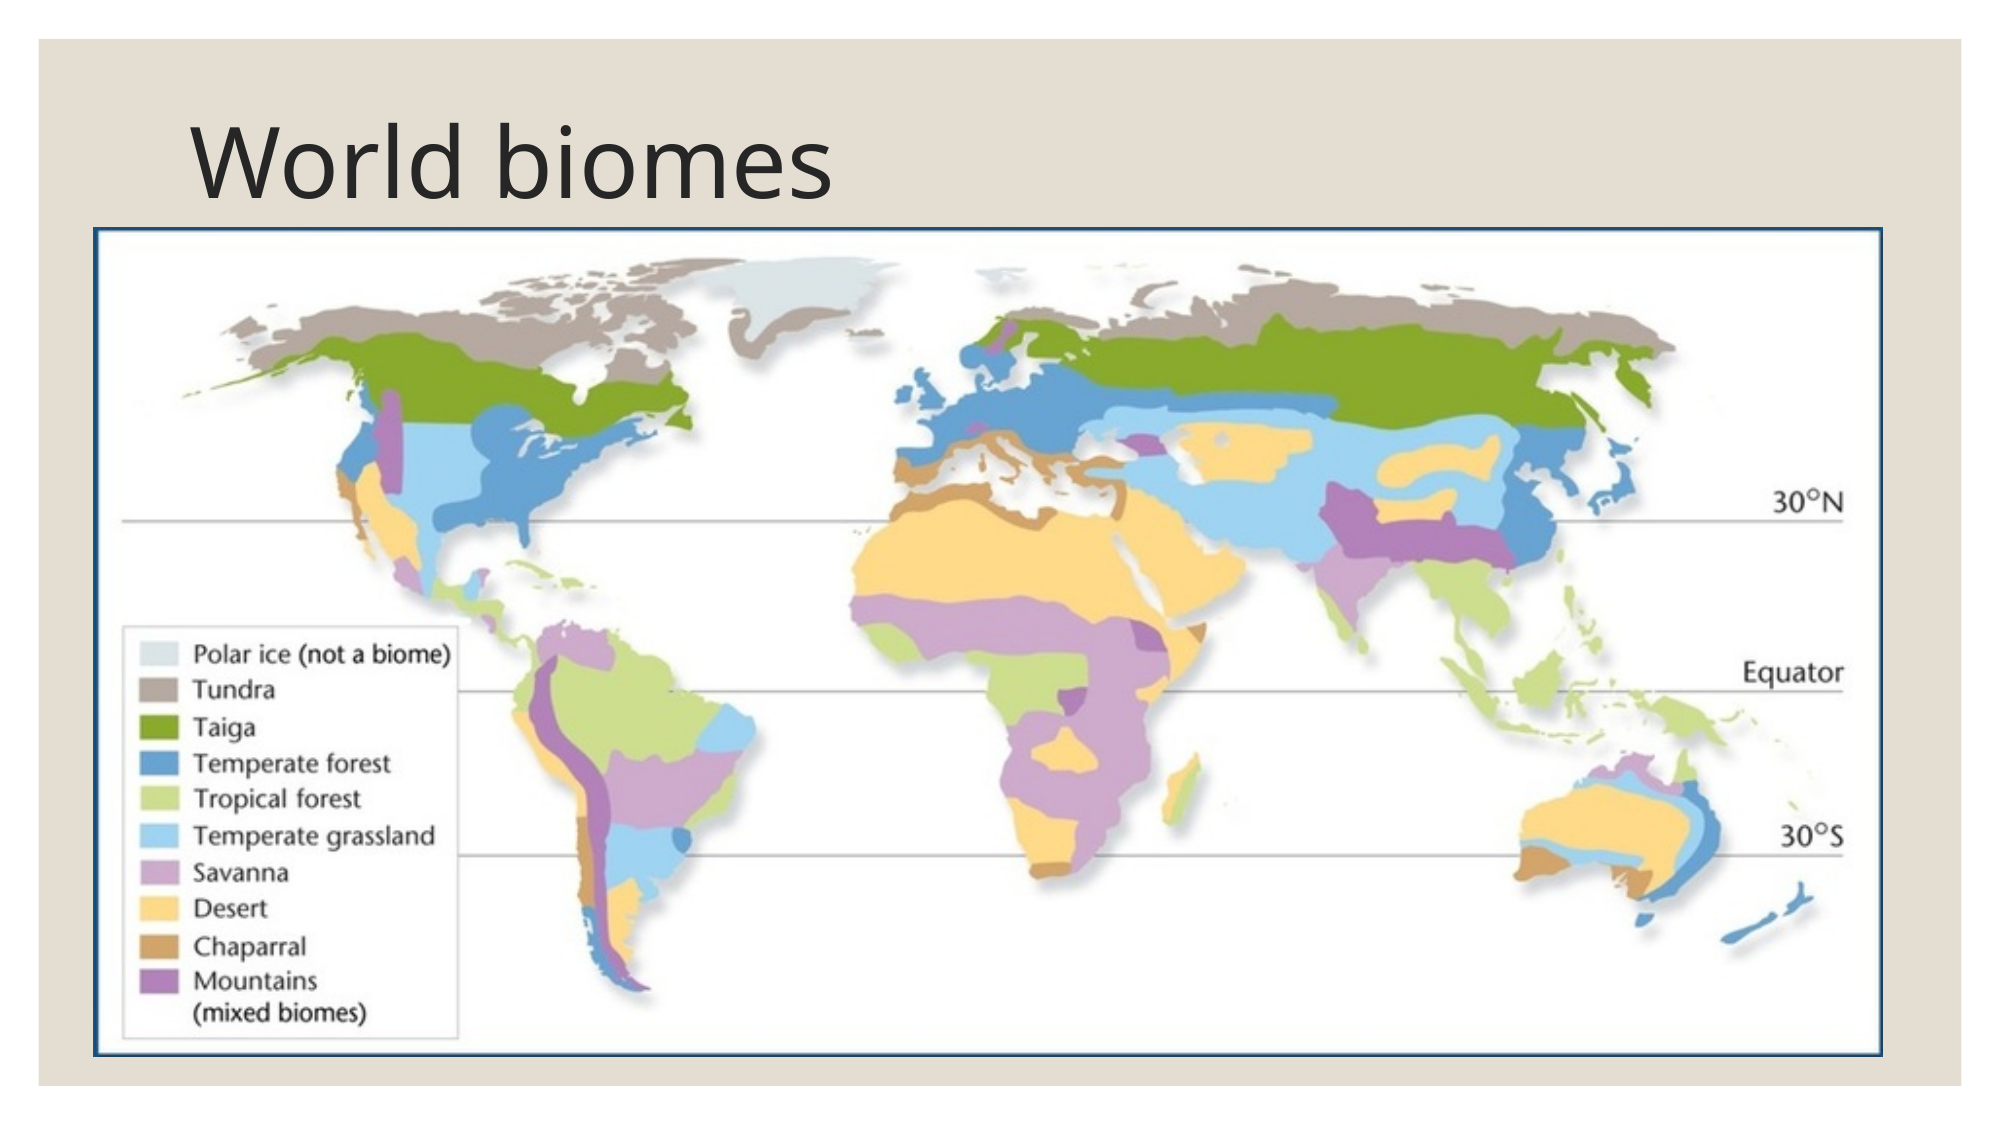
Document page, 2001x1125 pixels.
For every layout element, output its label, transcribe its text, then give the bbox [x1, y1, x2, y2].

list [93, 227, 1884, 1057]
title World biomes [174, 105, 1825, 223]
